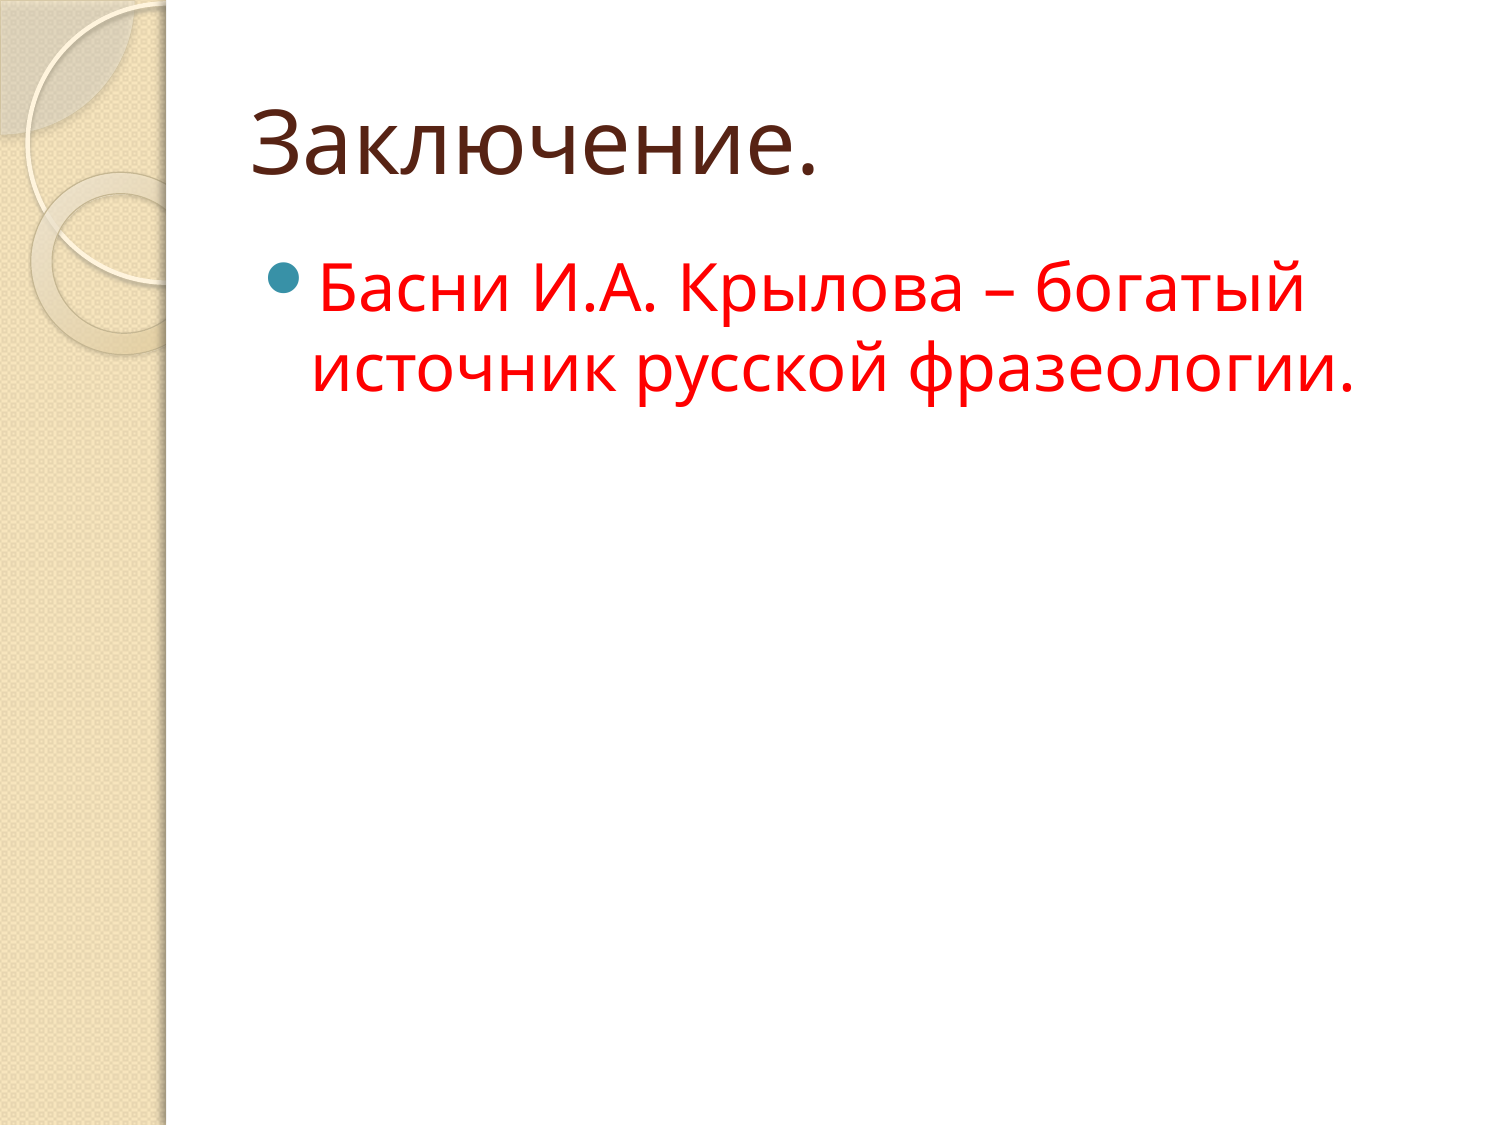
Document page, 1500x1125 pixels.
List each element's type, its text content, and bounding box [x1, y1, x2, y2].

list Басни И.А. Крылова – богатый источник русской фразеологии. [235, 237, 1466, 1025]
title Заключение. [235, 45, 1466, 233]
